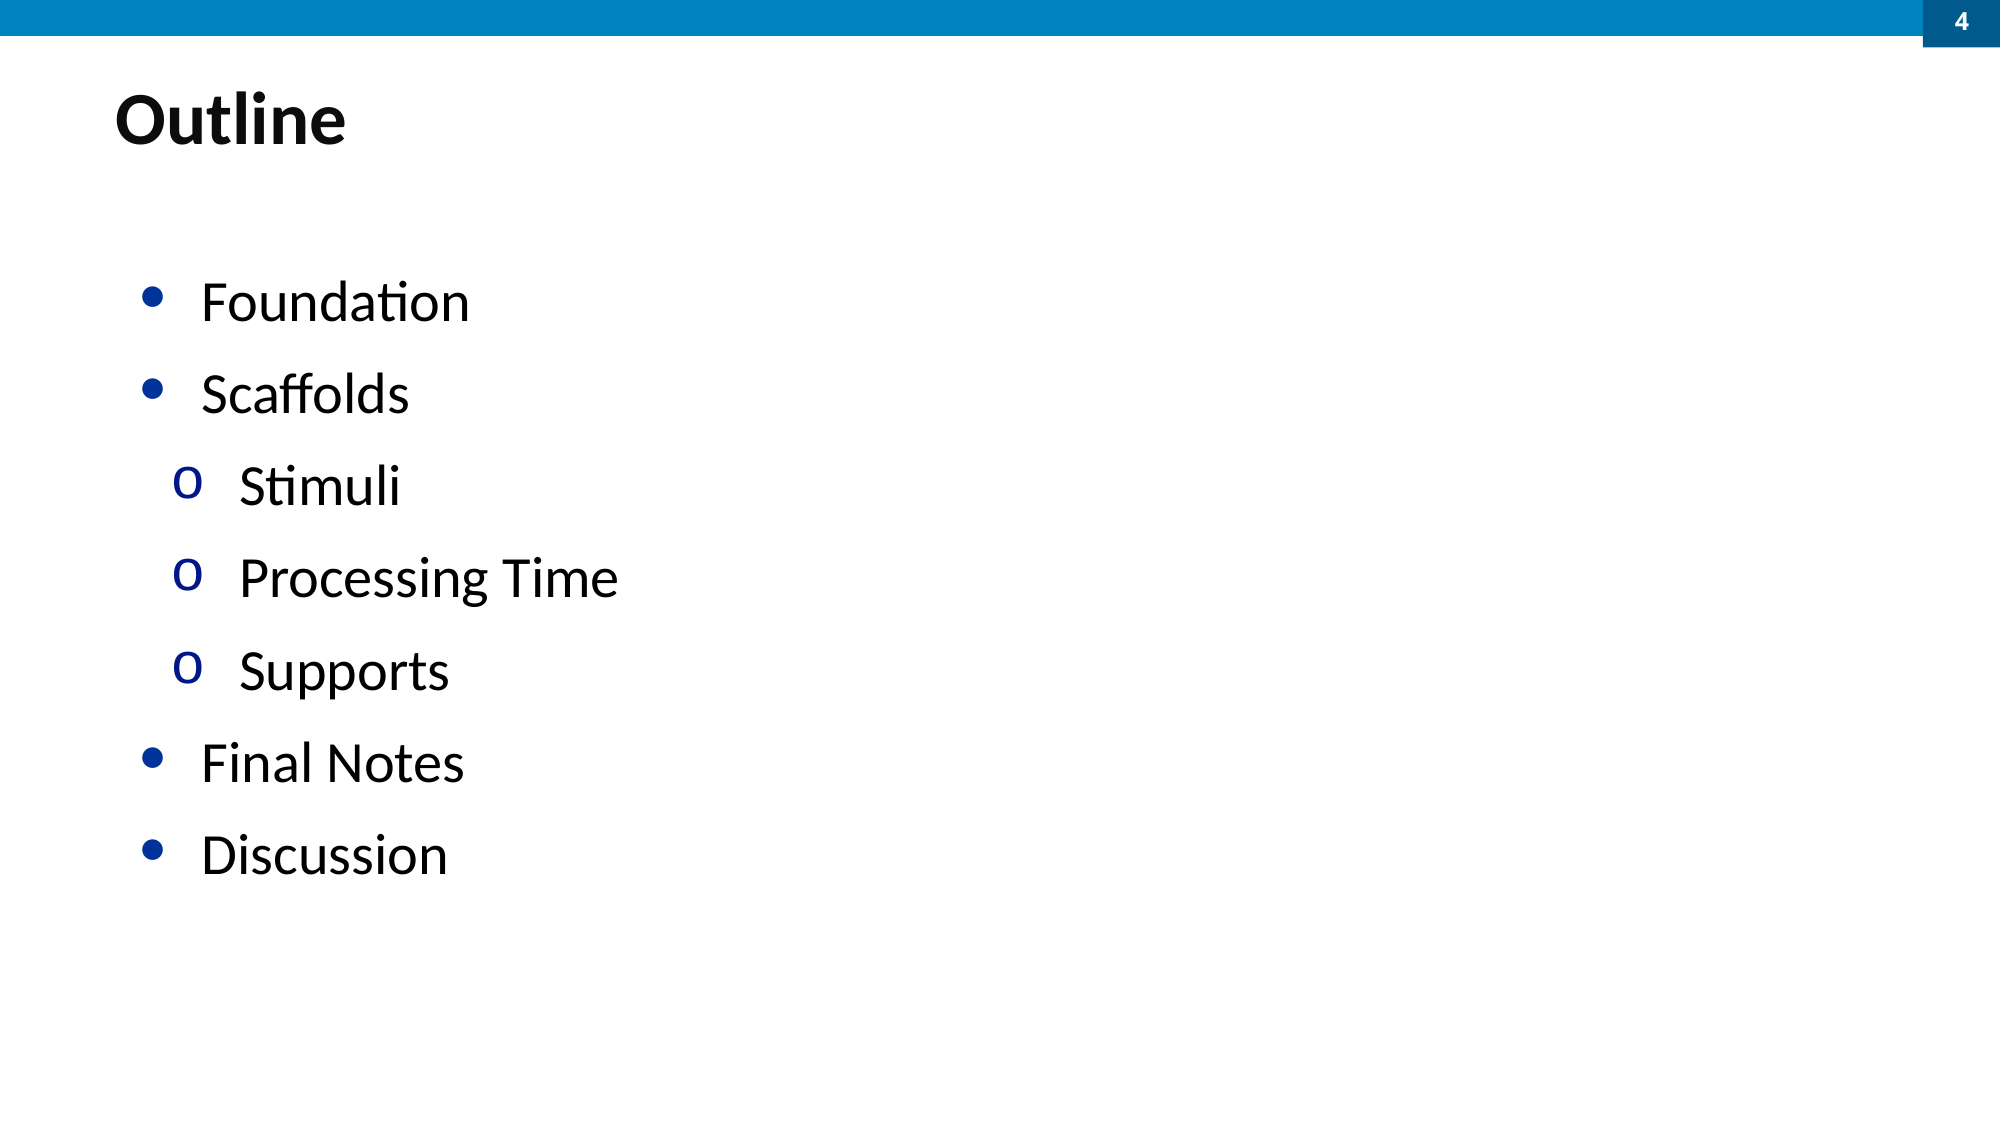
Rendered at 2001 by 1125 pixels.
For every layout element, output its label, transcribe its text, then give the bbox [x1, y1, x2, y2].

title Outline [100, 91, 1902, 156]
slide_number 4 [1922, 0, 2000, 48]
list Foundation Scaffolds Stimuli Processing Time Supports Final Notes Discussion [100, 164, 1902, 803]
